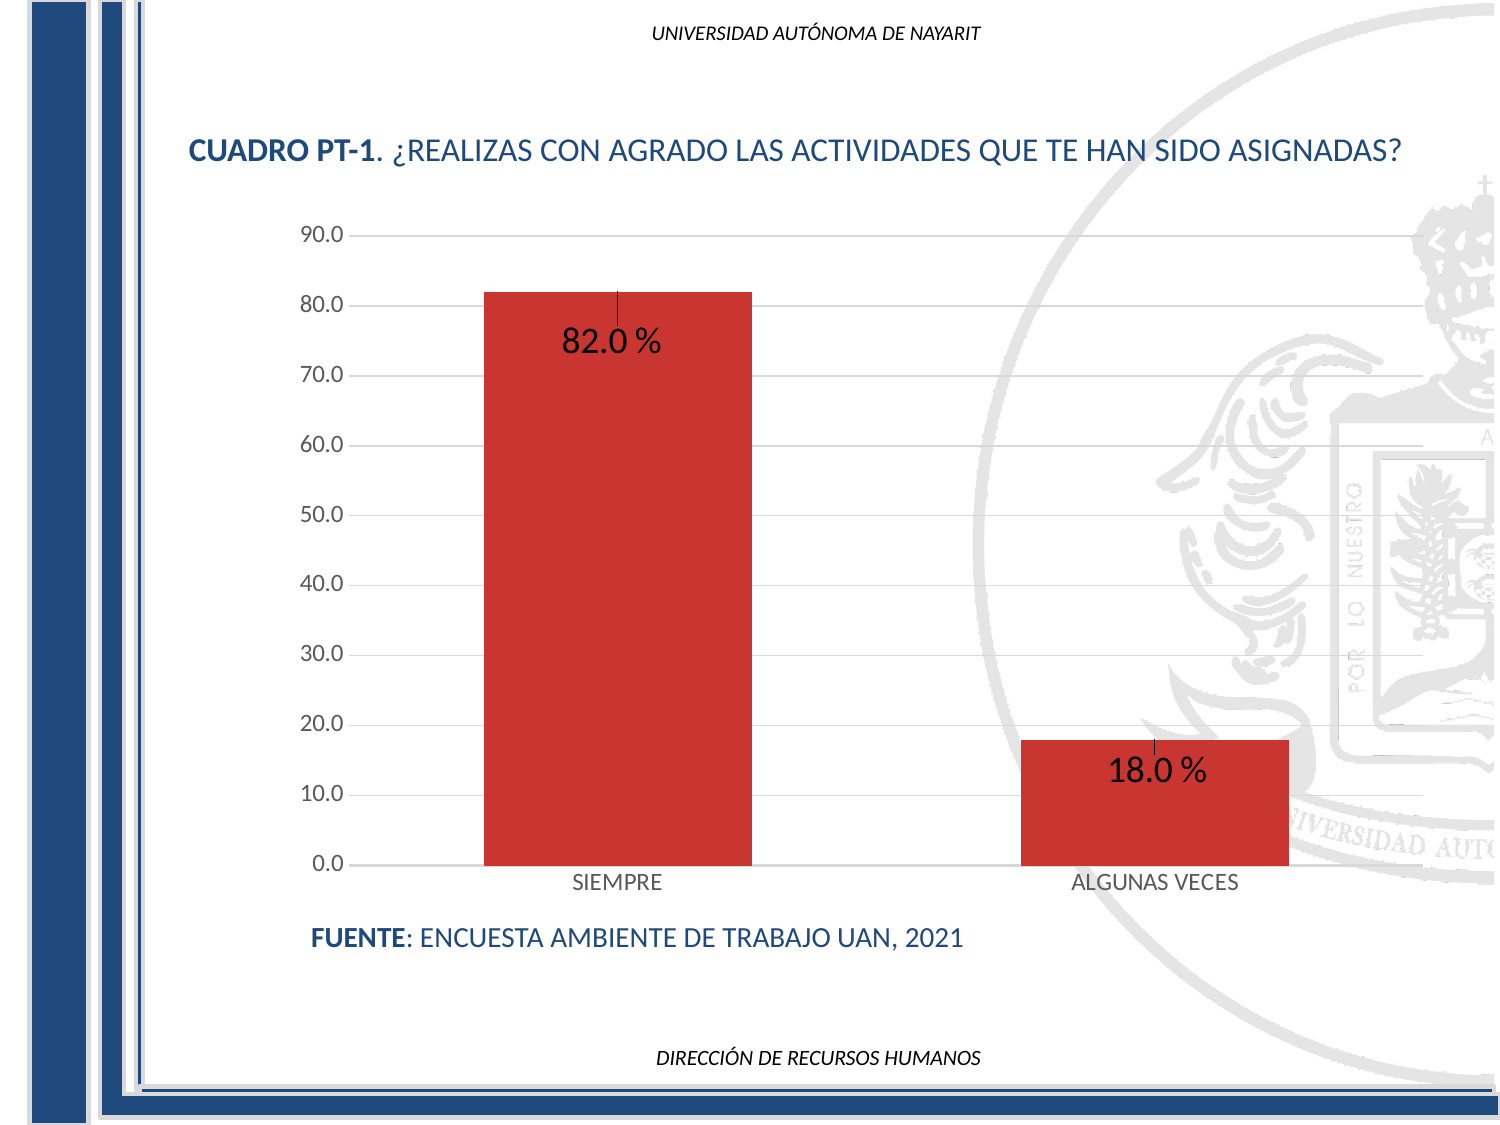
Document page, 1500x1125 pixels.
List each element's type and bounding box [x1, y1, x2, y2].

text_box [29, 0, 1500, 1125]
chart [276, 209, 1448, 911]
